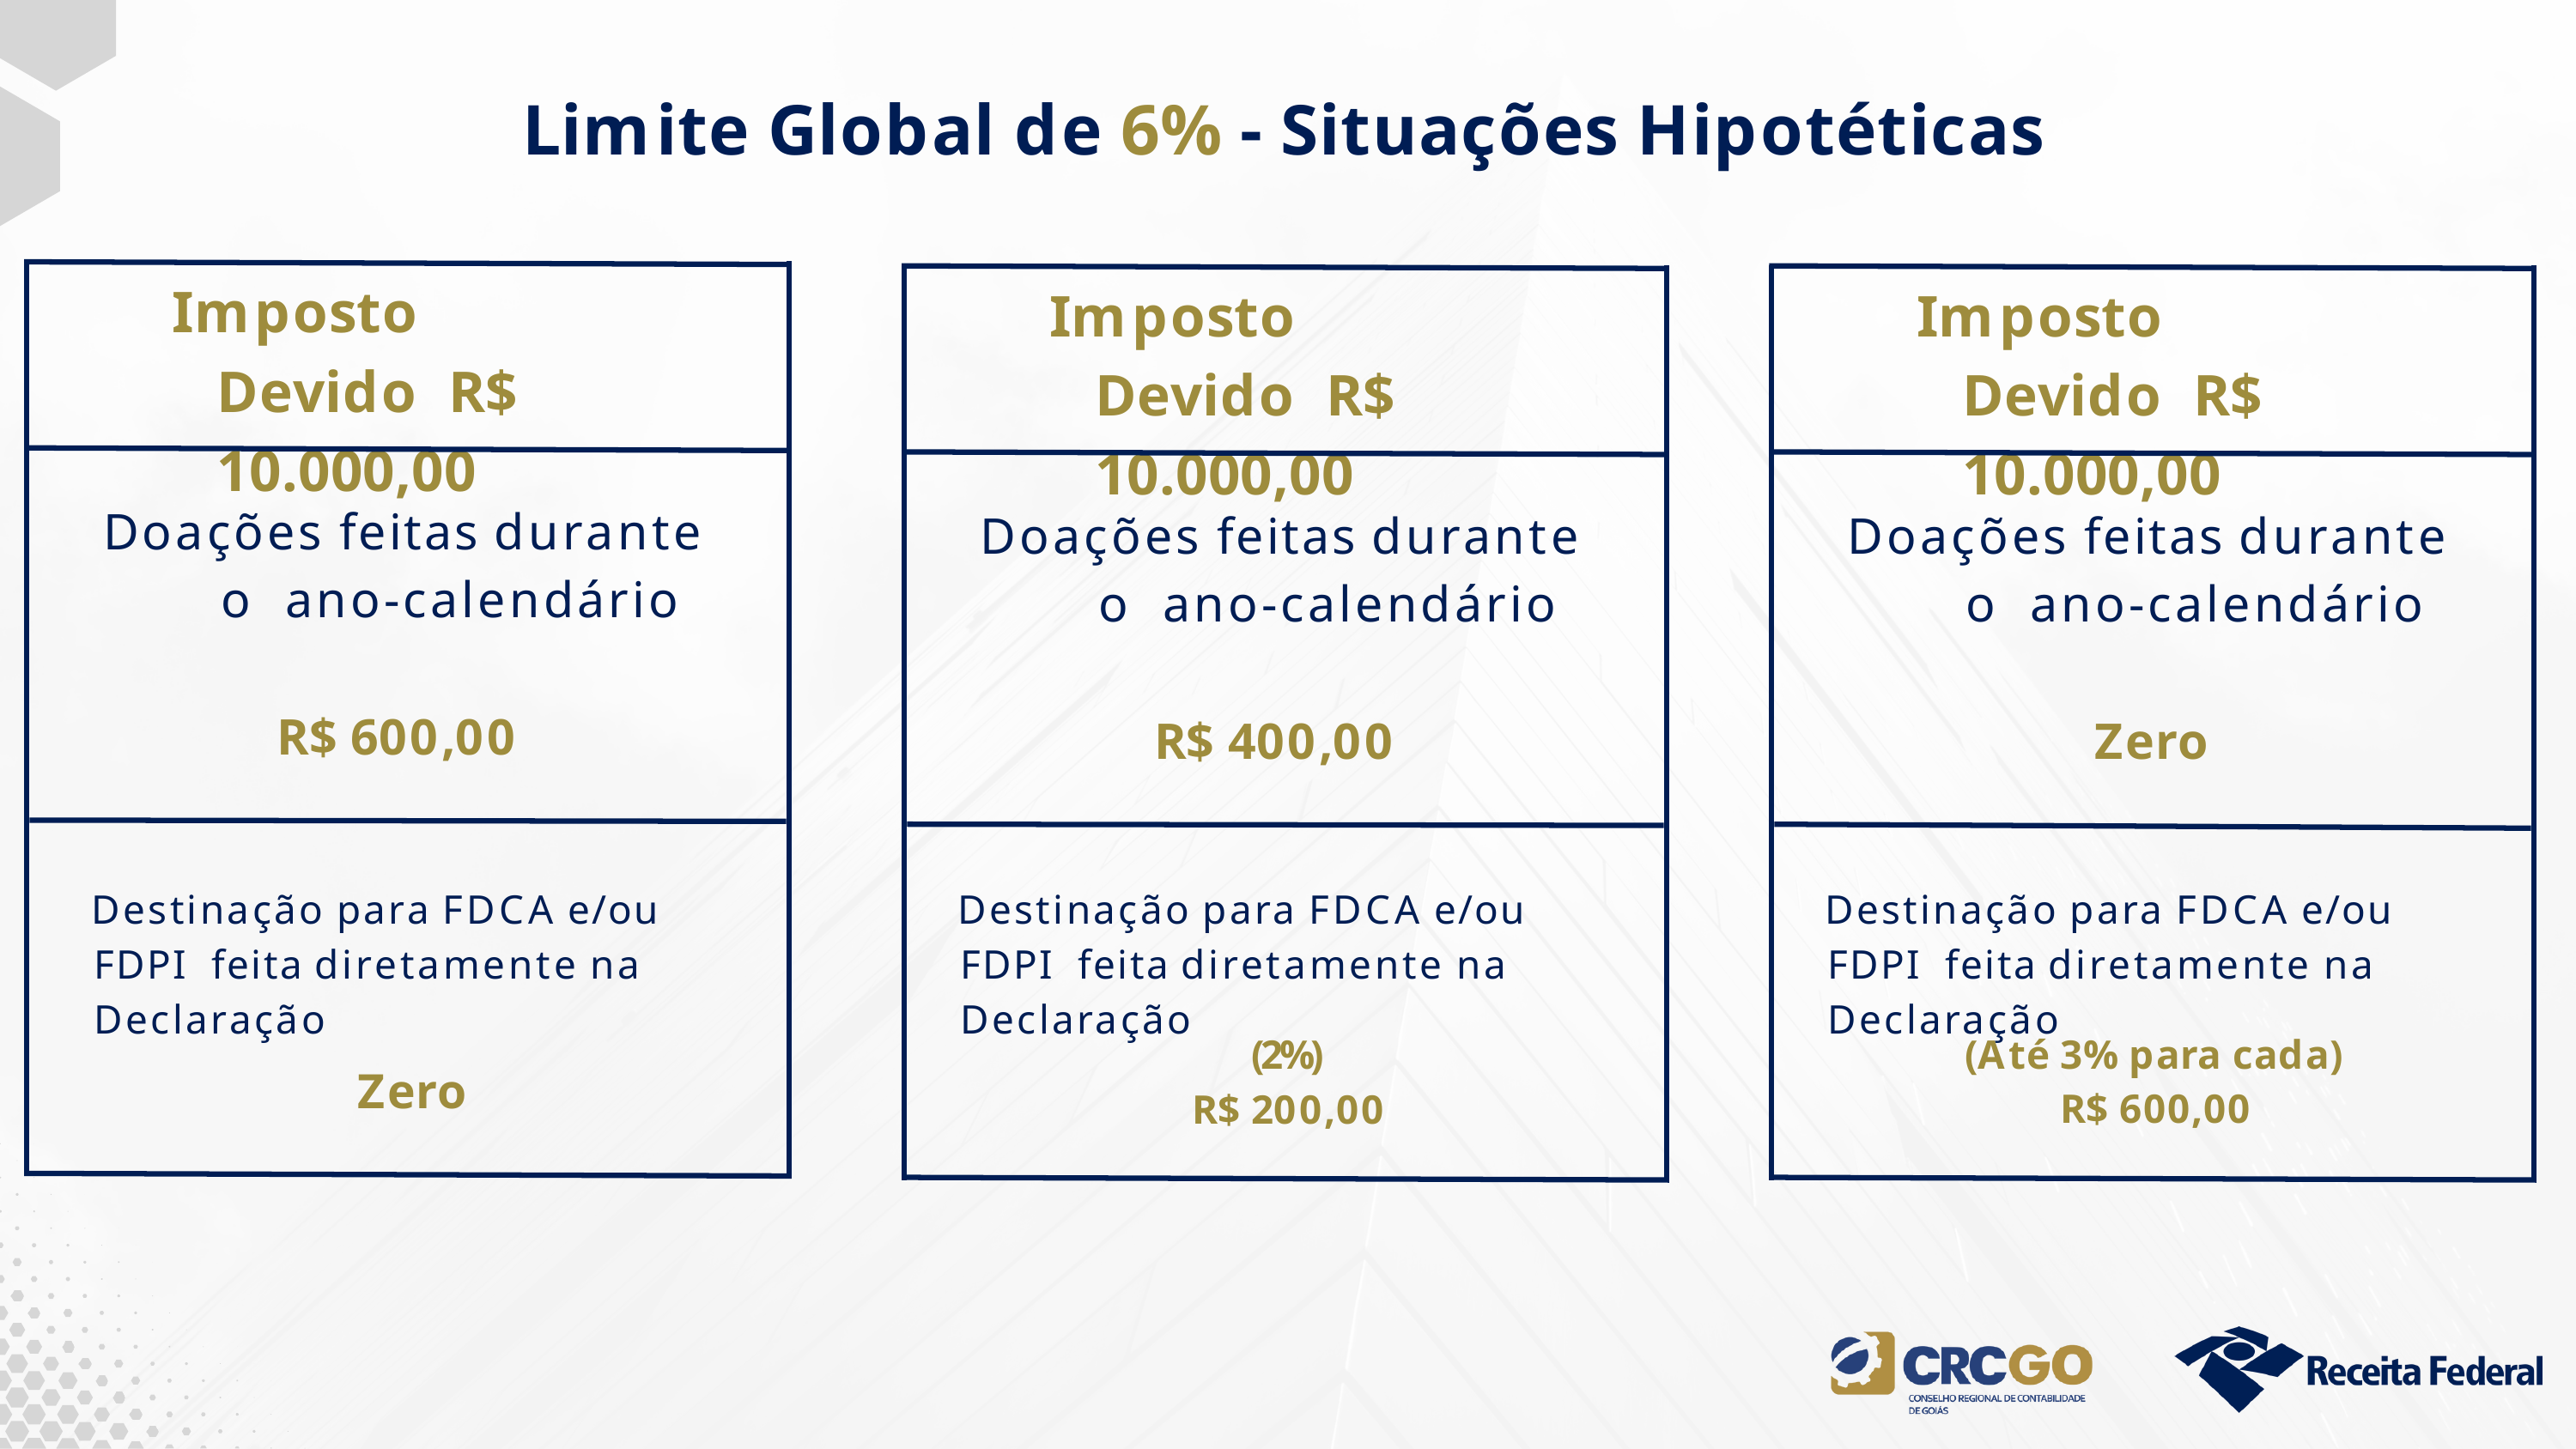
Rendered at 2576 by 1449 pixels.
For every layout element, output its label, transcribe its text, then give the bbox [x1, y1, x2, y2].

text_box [1765, 263, 2540, 1183]
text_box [21, 258, 795, 1179]
picture [0, 0, 2576, 1449]
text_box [898, 263, 1673, 1183]
title Limite Global de 6% - Situações Hipotéticas [519, 83, 2057, 328]
